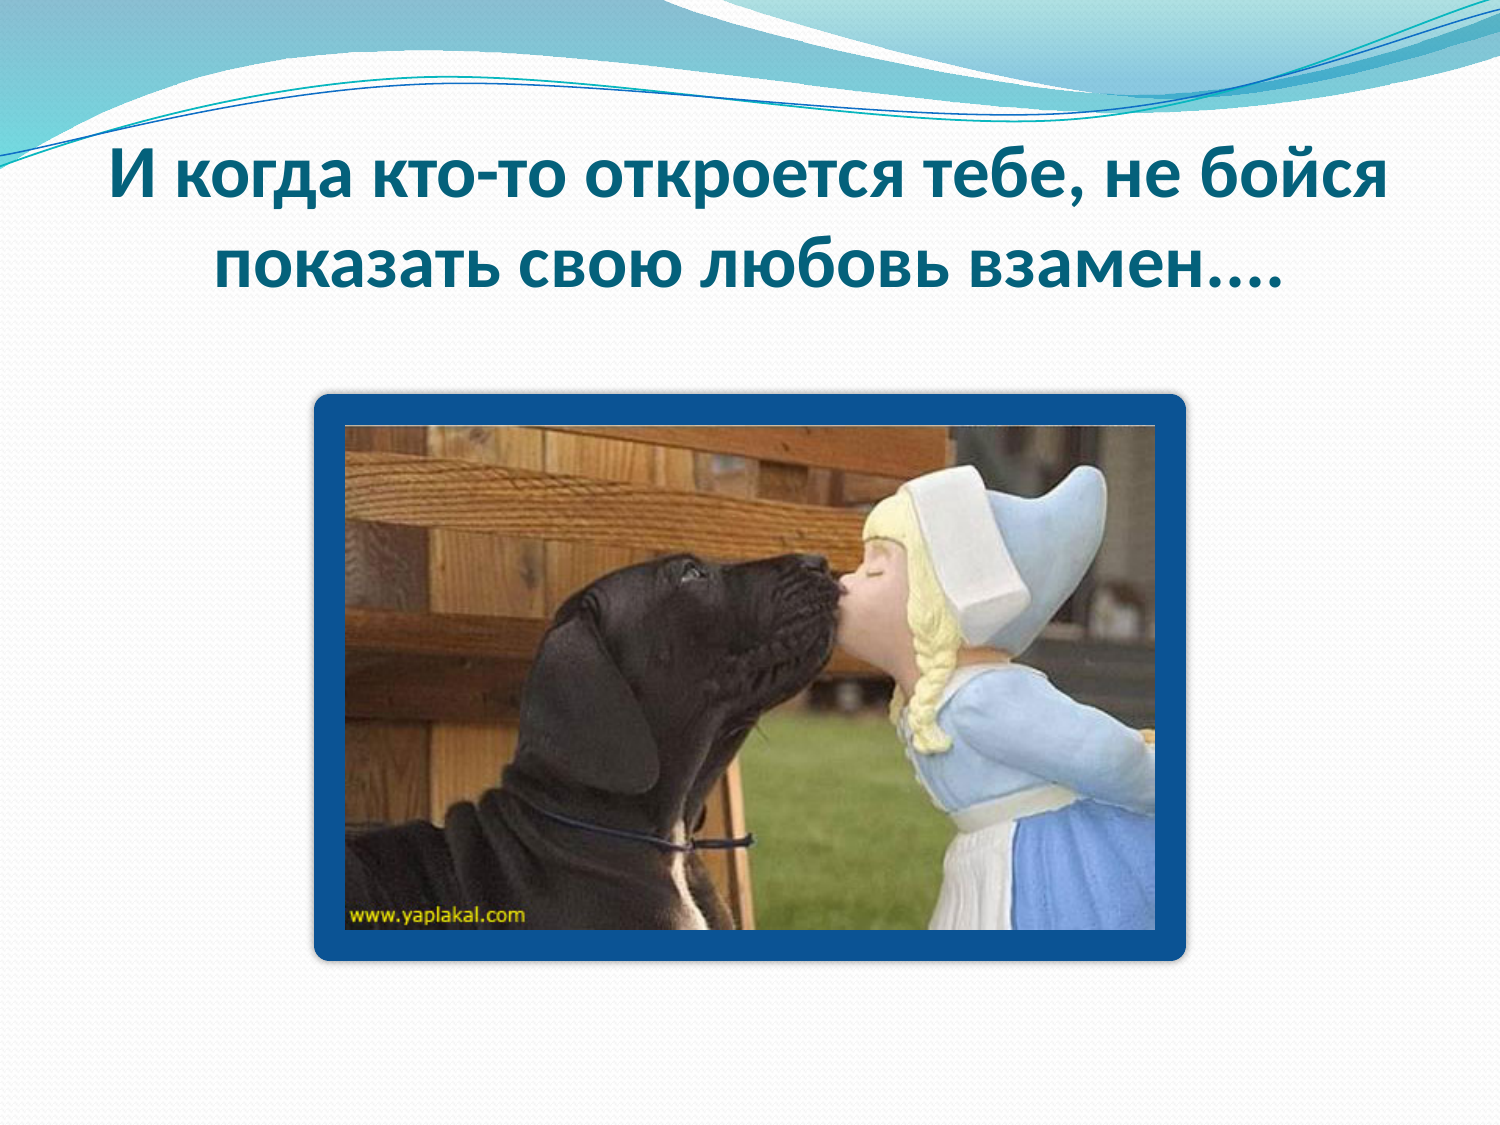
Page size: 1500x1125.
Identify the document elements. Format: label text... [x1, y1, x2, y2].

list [345, 424, 1155, 930]
title И когда кто-то откроется тебе, не бойся показать свою любовь взамен.... [75, 115, 1425, 303]
